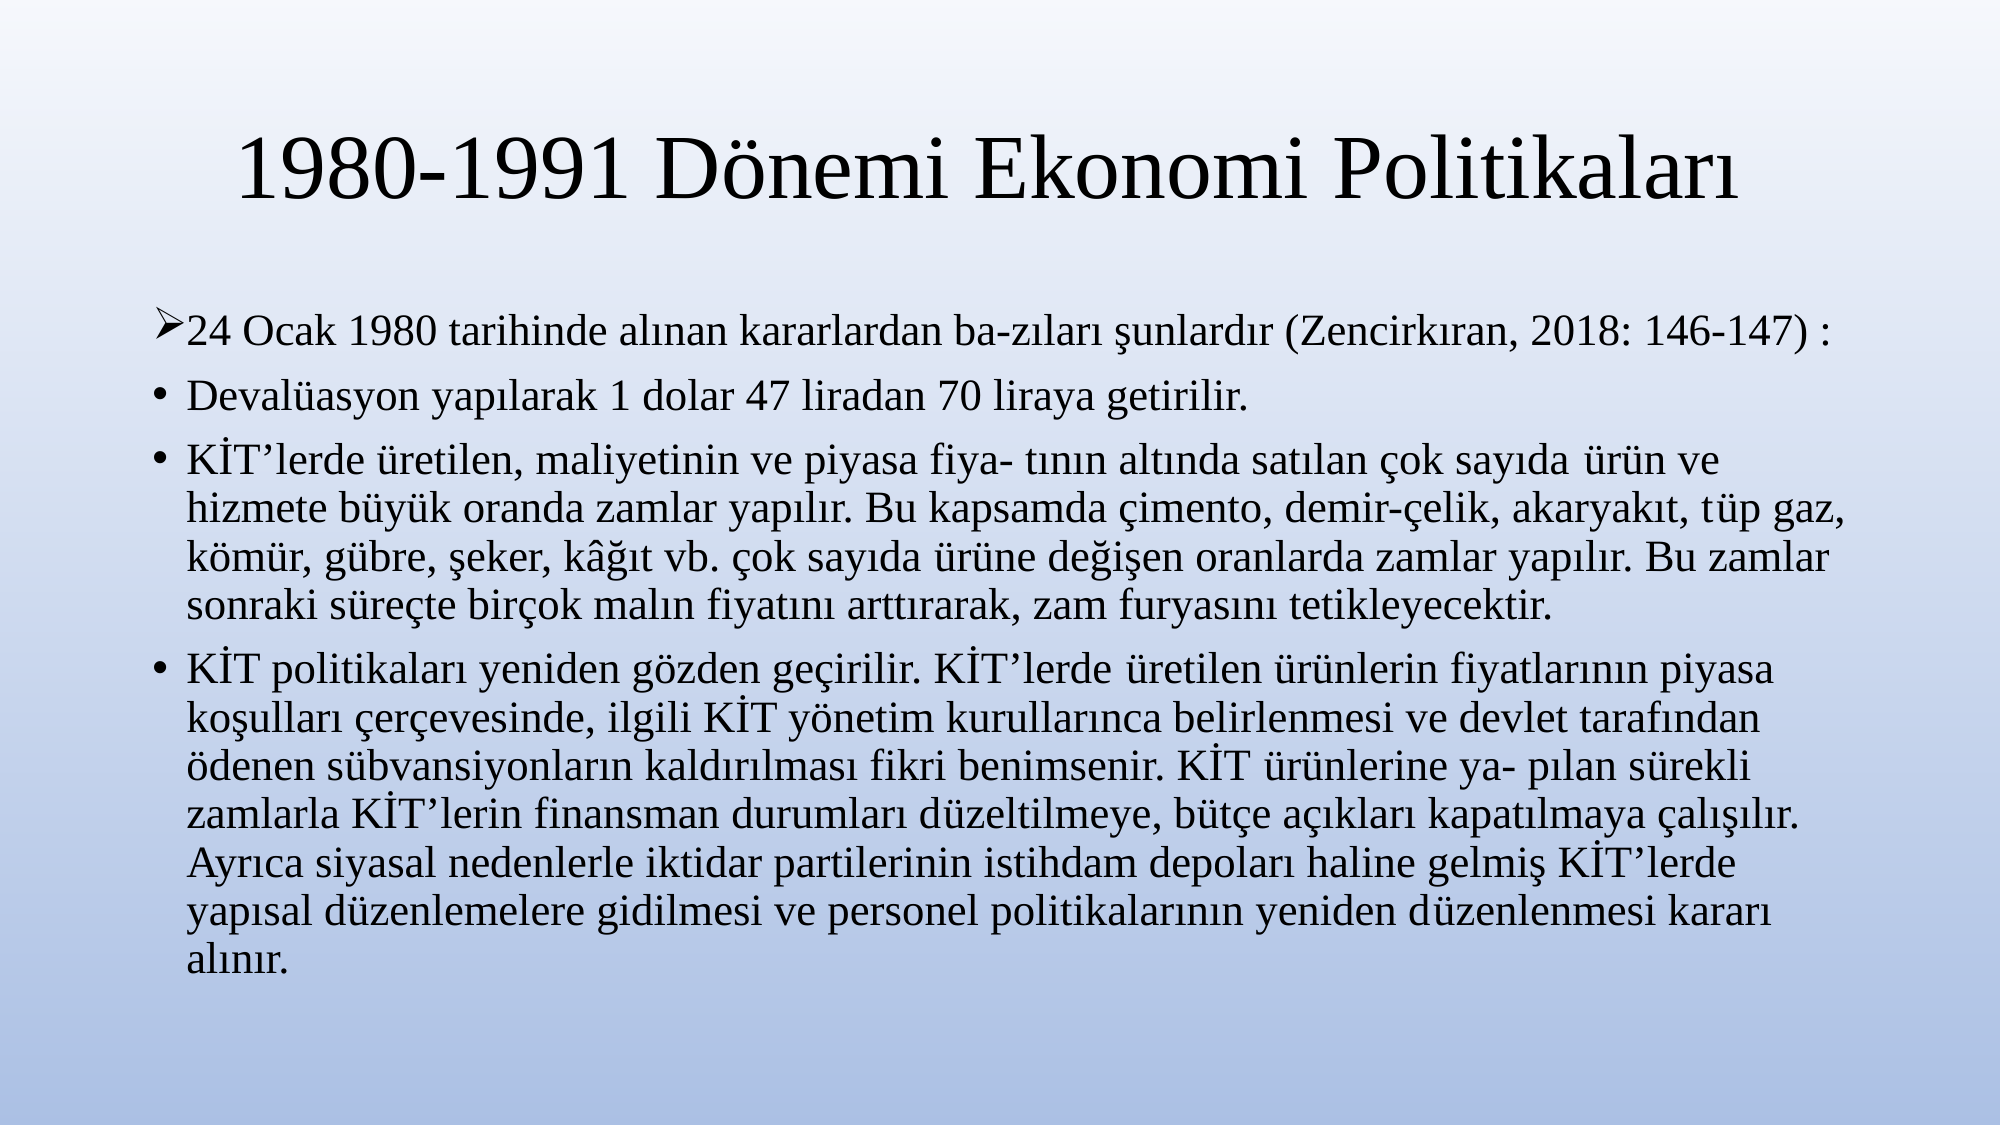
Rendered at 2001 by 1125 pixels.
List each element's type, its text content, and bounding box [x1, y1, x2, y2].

title 1980-1991 Dönemi Ekonomi Politikaları [137, 59, 1863, 278]
list 24 Ocak 1980 tarihinde alınan kararlardan ba-zıları şunlardır (Zencirkıran, 2018: 146-147) : Devalüasyon yapılarak 1 dolar 47 liradan 70 liraya getirilir. KİT’lerde üretilen, maliyetinin ve piyasa fiya- tının altında satılan çok sayıda ürün ve hizmete büyük oranda zamlar yapılır. Bu kapsamda çimento, demir-çelik, akaryakıt, tüp gaz, kömür, gübre, şeker, kâğıt vb. çok sayıda ürüne değişen oranlarda zamlar yapılır. Bu zamlar sonraki süreçte birçok malın fiyatını arttırarak, zam furyasını tetikleyecektir. KİT politikaları yeniden gözden geçirilir. KİT’lerde üretilen ürünlerin fiyatlarının piyasa koşulları çerçevesinde, ilgili KİT yönetim kurullarınca belirlenmesi ve devlet tarafından ödenen sübvansiyonların kaldırılması fikri benimsenir. KİT ürünlerine ya- pılan sürekli zamlarla KİT’lerin finansman durumları düzeltilmeye, bütçe açıkları kapatılmaya çalışılır. Ayrıca siyasal nedenlerle iktidar partilerinin istihdam depoları haline gelmiş KİT’lerde yapısal düzenlemelere gidilmesi ve personel politikalarının yeniden düzenlenmesi kararı alınır. [137, 299, 1863, 1014]
